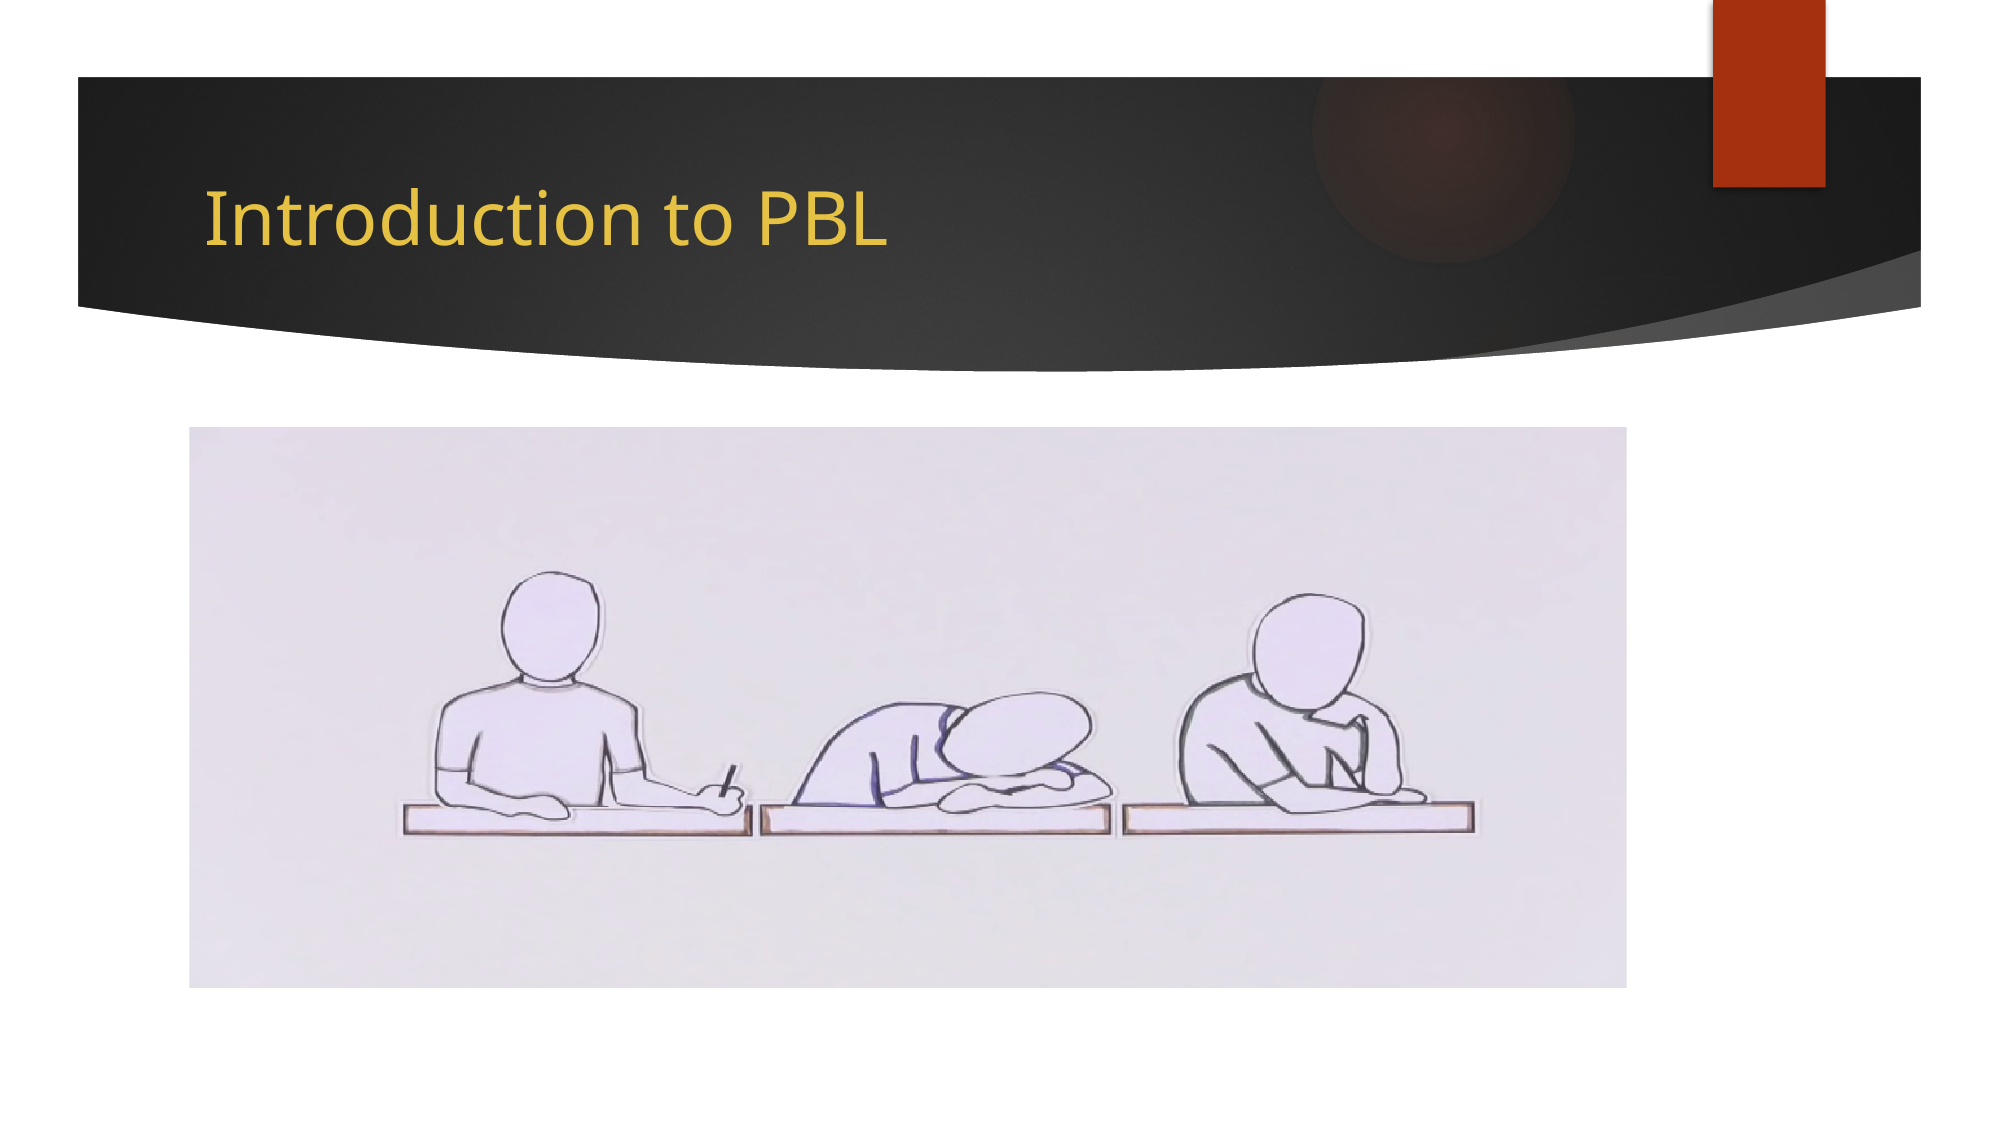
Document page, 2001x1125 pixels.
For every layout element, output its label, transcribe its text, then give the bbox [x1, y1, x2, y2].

picture [189, 426, 1627, 988]
title Introduction to PBL [189, 155, 1627, 275]
